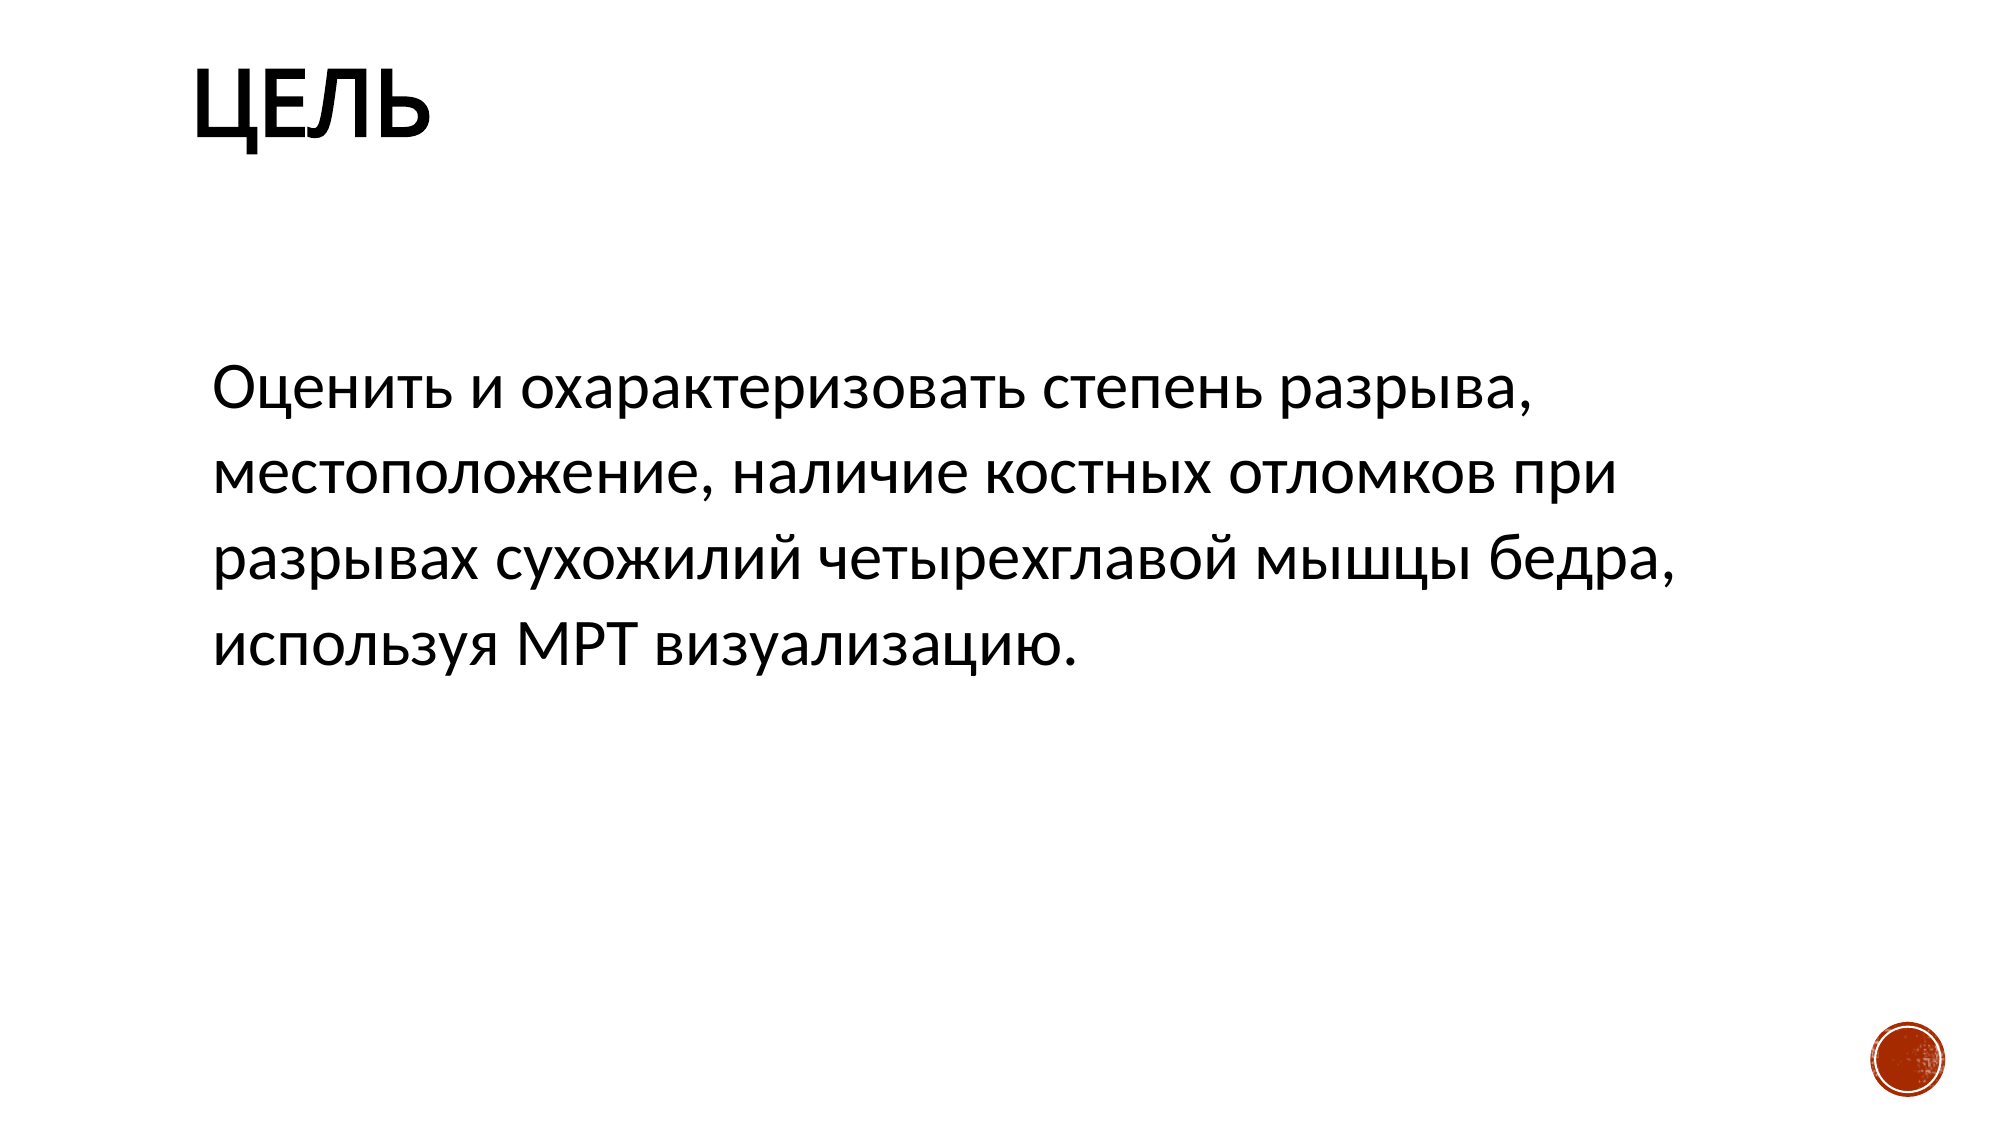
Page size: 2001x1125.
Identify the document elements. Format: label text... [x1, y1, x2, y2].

title ЦЕЛЬ [174, 0, 1825, 238]
text_box Оценить и охарактеризовать степень разрыва, местоположение, наличие костных отломков при разрывах сухожилий четырехглавой мышцы бедра, используя МРТ визуализацию. [197, 277, 1863, 686]
